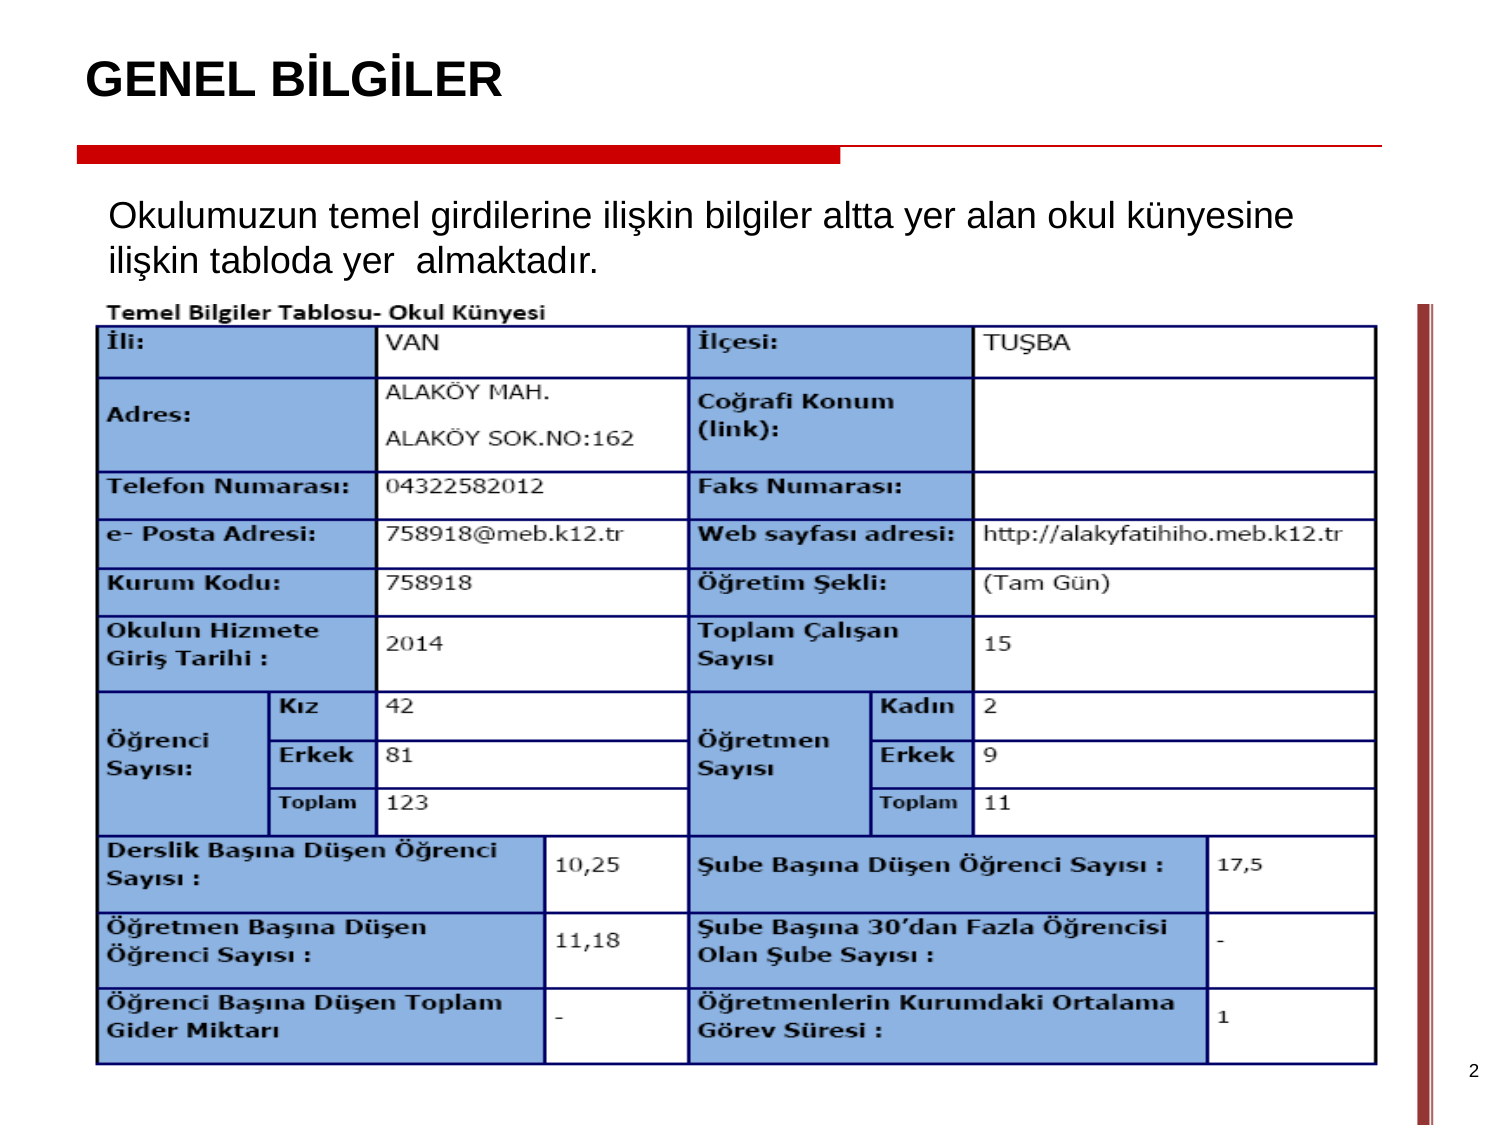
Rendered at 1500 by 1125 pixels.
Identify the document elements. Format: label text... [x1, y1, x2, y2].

picture [81, 304, 1442, 1125]
text_box Okulumuzun temel girdilerine ilişkin bilgiler altta yer alan okul künyesine ilişkin tabloda yer almaktadır. [93, 93, 1325, 289]
slide_number 2 [1446, 1051, 1495, 1125]
text_box GENEL BİLGİLER [70, 23, 1365, 129]
